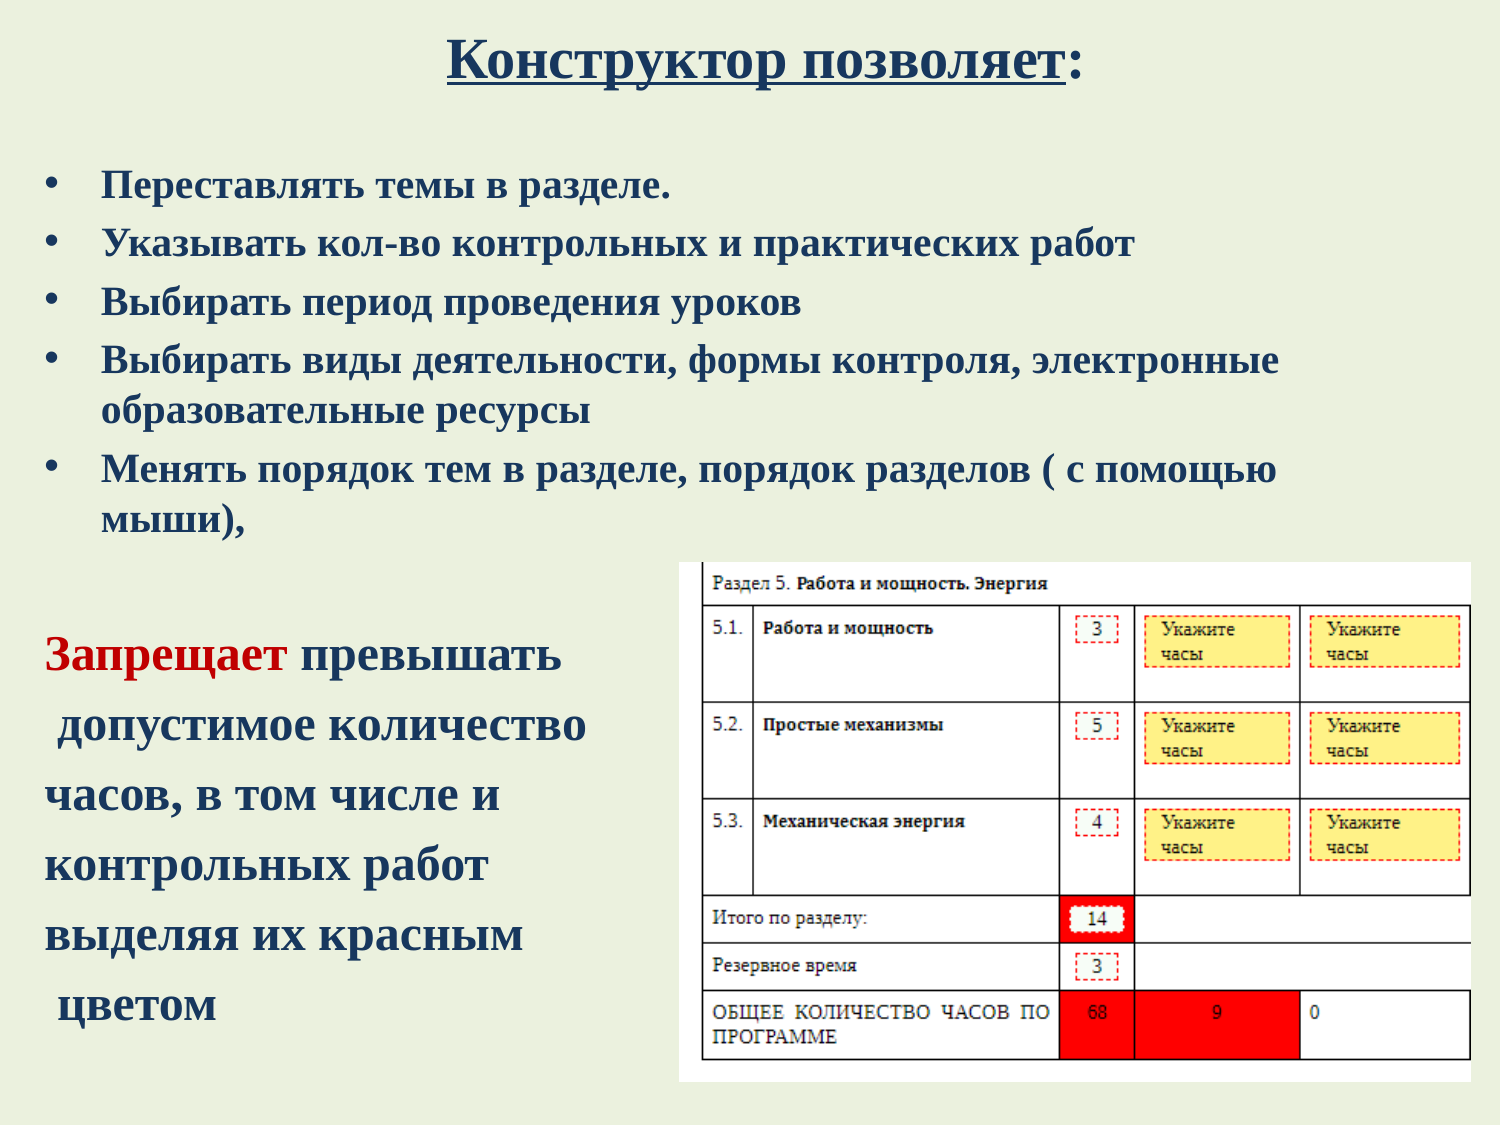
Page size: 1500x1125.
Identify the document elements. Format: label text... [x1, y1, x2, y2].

title Конструктор позволяет: [91, 0, 1442, 149]
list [678, 562, 1472, 1083]
list Переставлять темы в разделе. Указывать кол-во контрольных и практических работ Выбирать период проведения уроков Выбирать виды деятельности, формы контроля, электронные образовательные ресурсы Менять порядок тем в разделе, порядок разделов ( с помощью мыши), Запрещает превышать допустимое количество часов, в том числе и контрольных работ выделяя их красным цветом [29, 149, 1412, 1083]
